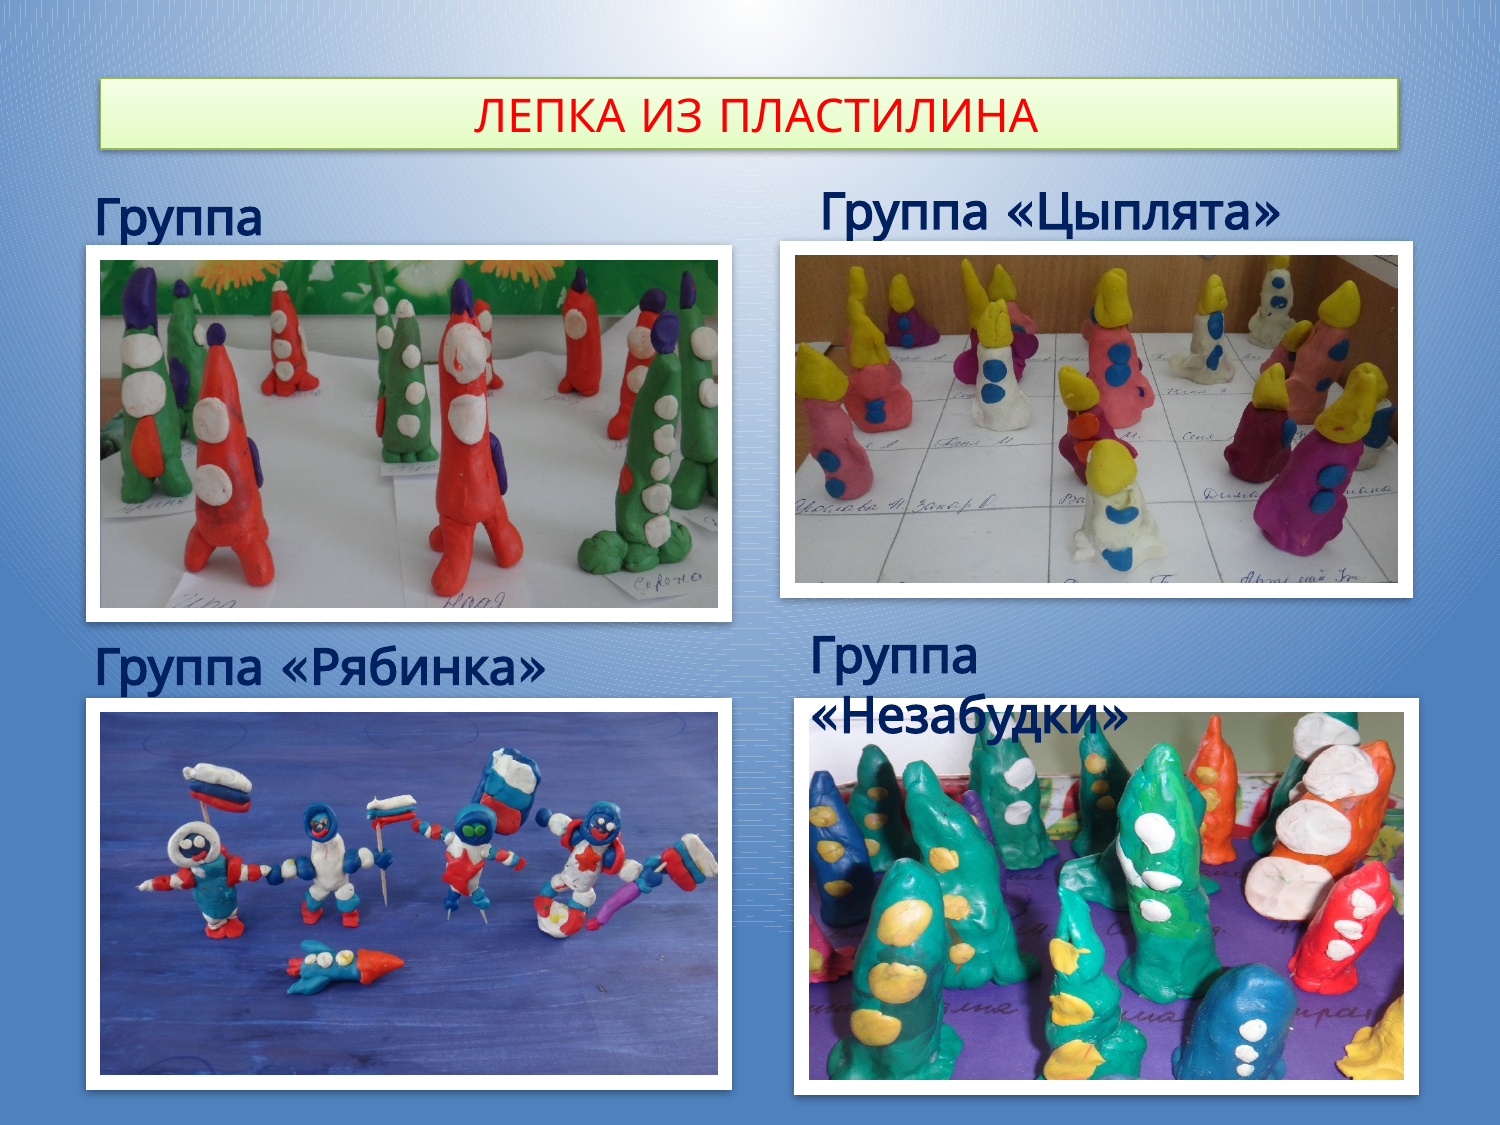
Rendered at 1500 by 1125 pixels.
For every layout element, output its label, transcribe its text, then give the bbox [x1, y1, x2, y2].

picture [808, 711, 1405, 1081]
text_box Группа «Одуванчик» [79, 177, 588, 312]
picture [100, 259, 719, 608]
text_box Группа «Рябинка» [79, 627, 588, 702]
text_box Группа «Цыплята» [804, 171, 1313, 238]
picture [794, 255, 1399, 584]
picture [100, 711, 719, 1076]
text_box Группа «Незабудки» [794, 615, 1303, 750]
title ЛЕПКА ИЗ ПЛАСТИЛИНА [100, 77, 1399, 150]
